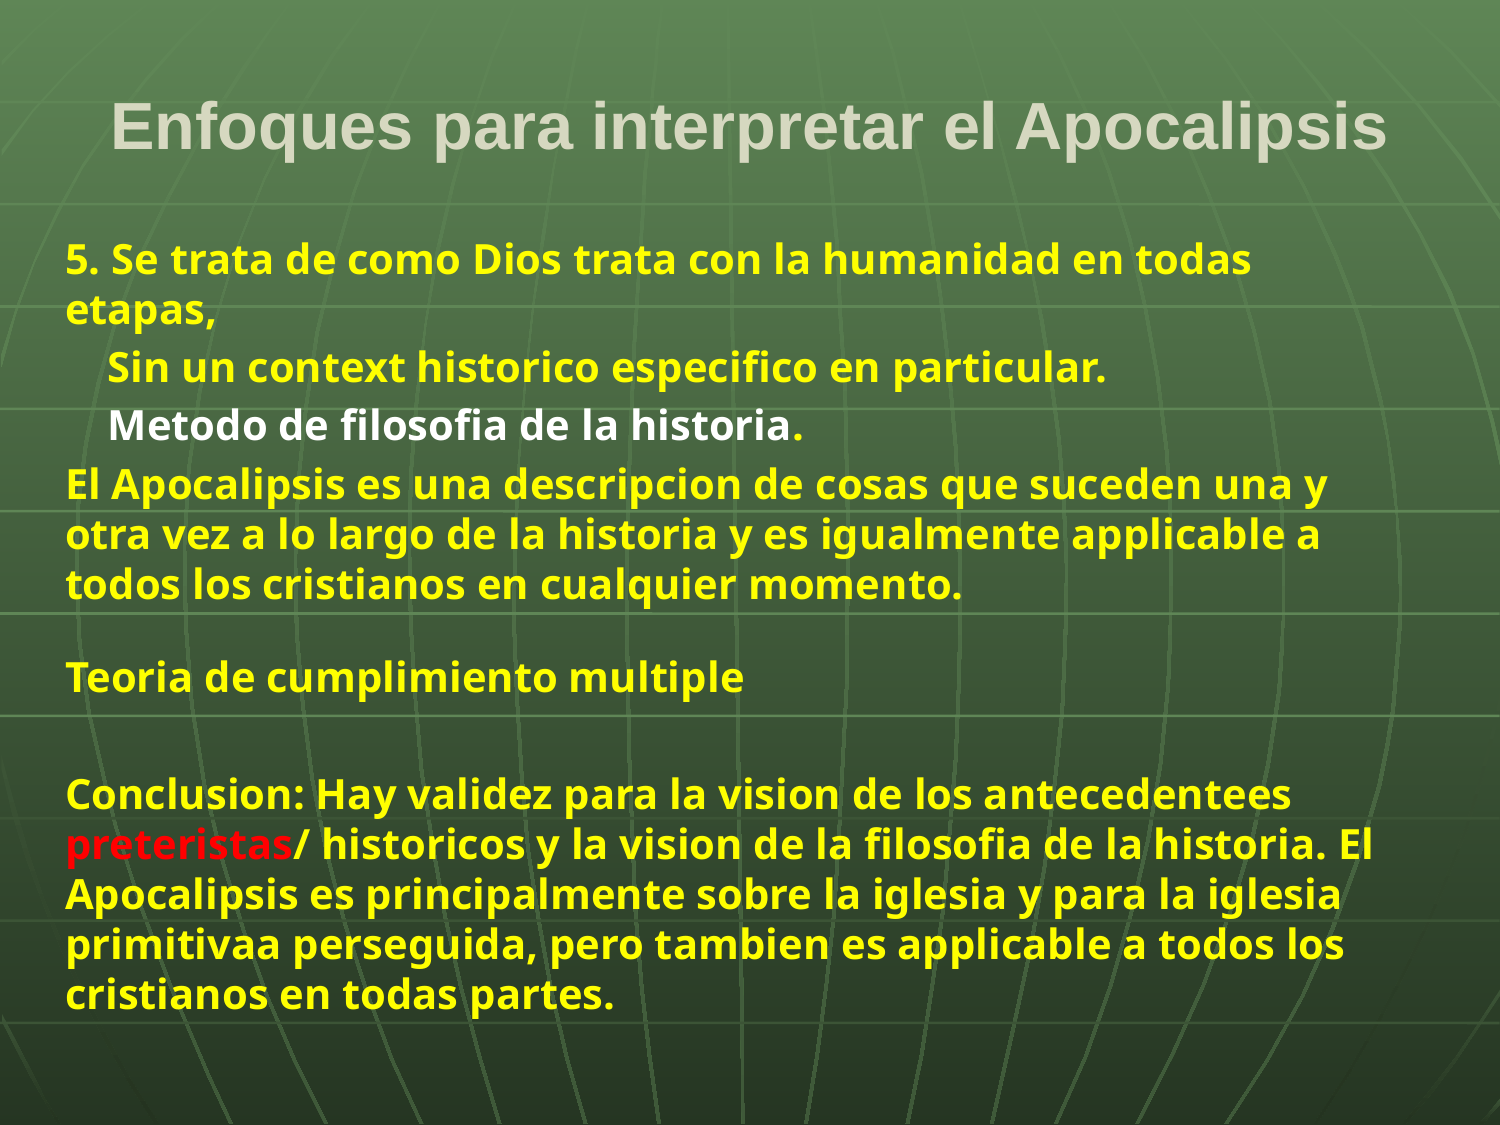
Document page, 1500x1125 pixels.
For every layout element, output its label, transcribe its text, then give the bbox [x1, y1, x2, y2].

title Enfoques para interpretar el Apocalipsis [75, 45, 1425, 200]
list 5. Se trata de como Dios trata con la humanidad en todas etapas, Sin un context historico especifico en particular. Metodo de filosofia de la historia. El Apocalipsis es una descripcion de cosas que suceden una y otra vez a lo largo de la historia y es igualmente applicable a todos los cristianos en cualquier momento. Teoria de cumplimiento multiple Conclusion: Hay validez para la vision de los antecedentees preteristas/ historicos y la vision de la filosofia de la historia. El Apocalipsis es principalmente sobre la iglesia y para la iglesia primitivaa perseguida, pero tambien es applicable a todos los cristianos en todas partes. [50, 224, 1425, 1088]
